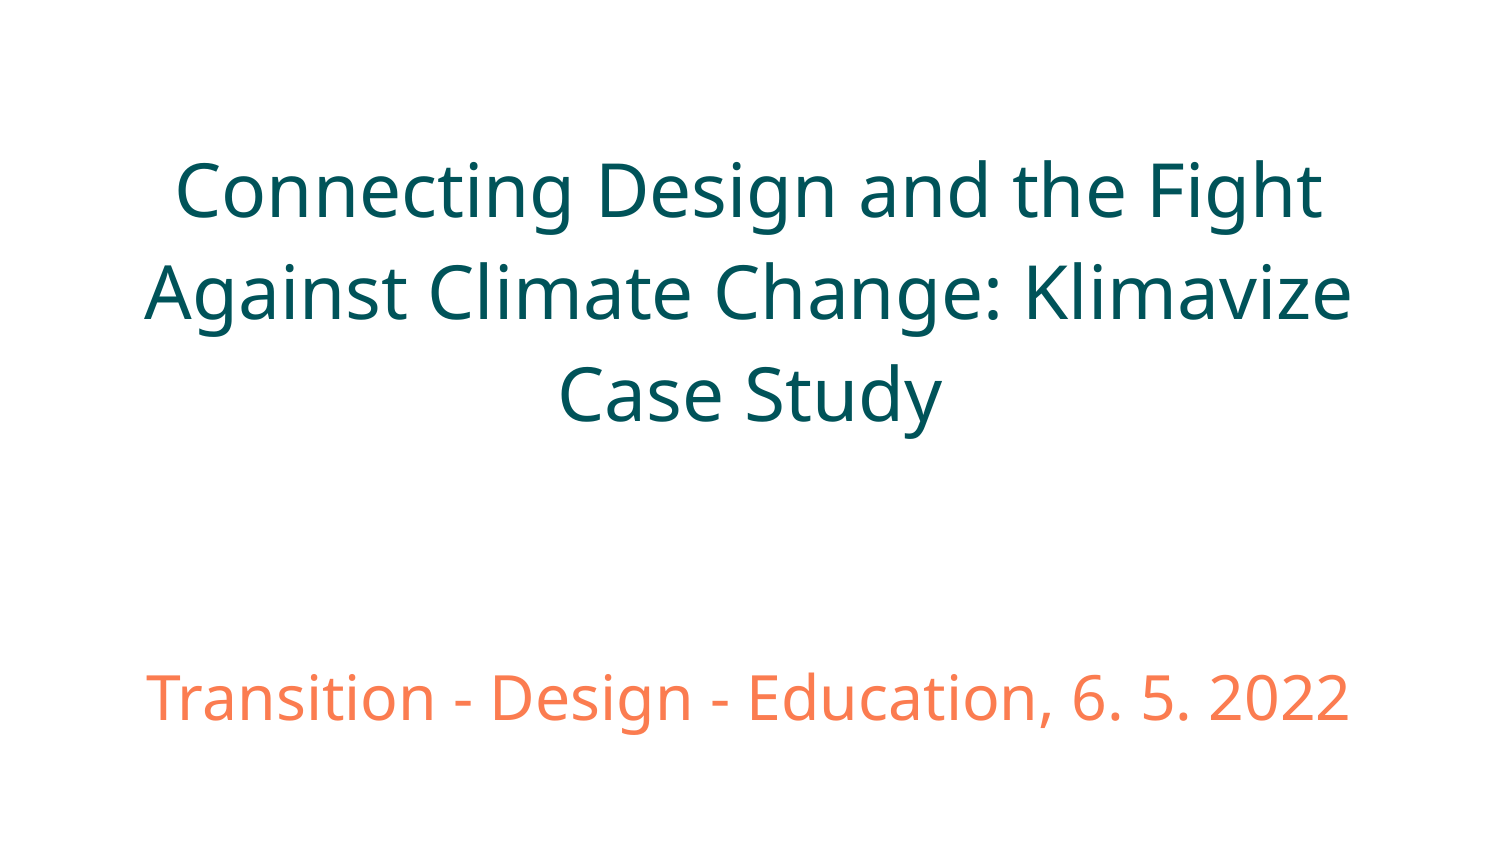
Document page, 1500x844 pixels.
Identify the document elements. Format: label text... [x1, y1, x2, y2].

title Connecting Design and the Fight Against Climate Change: Klimavize Case Study [51, 122, 1449, 459]
subtitle Transition - Design - Education, 6. 5. 2022 [51, 638, 1449, 769]
